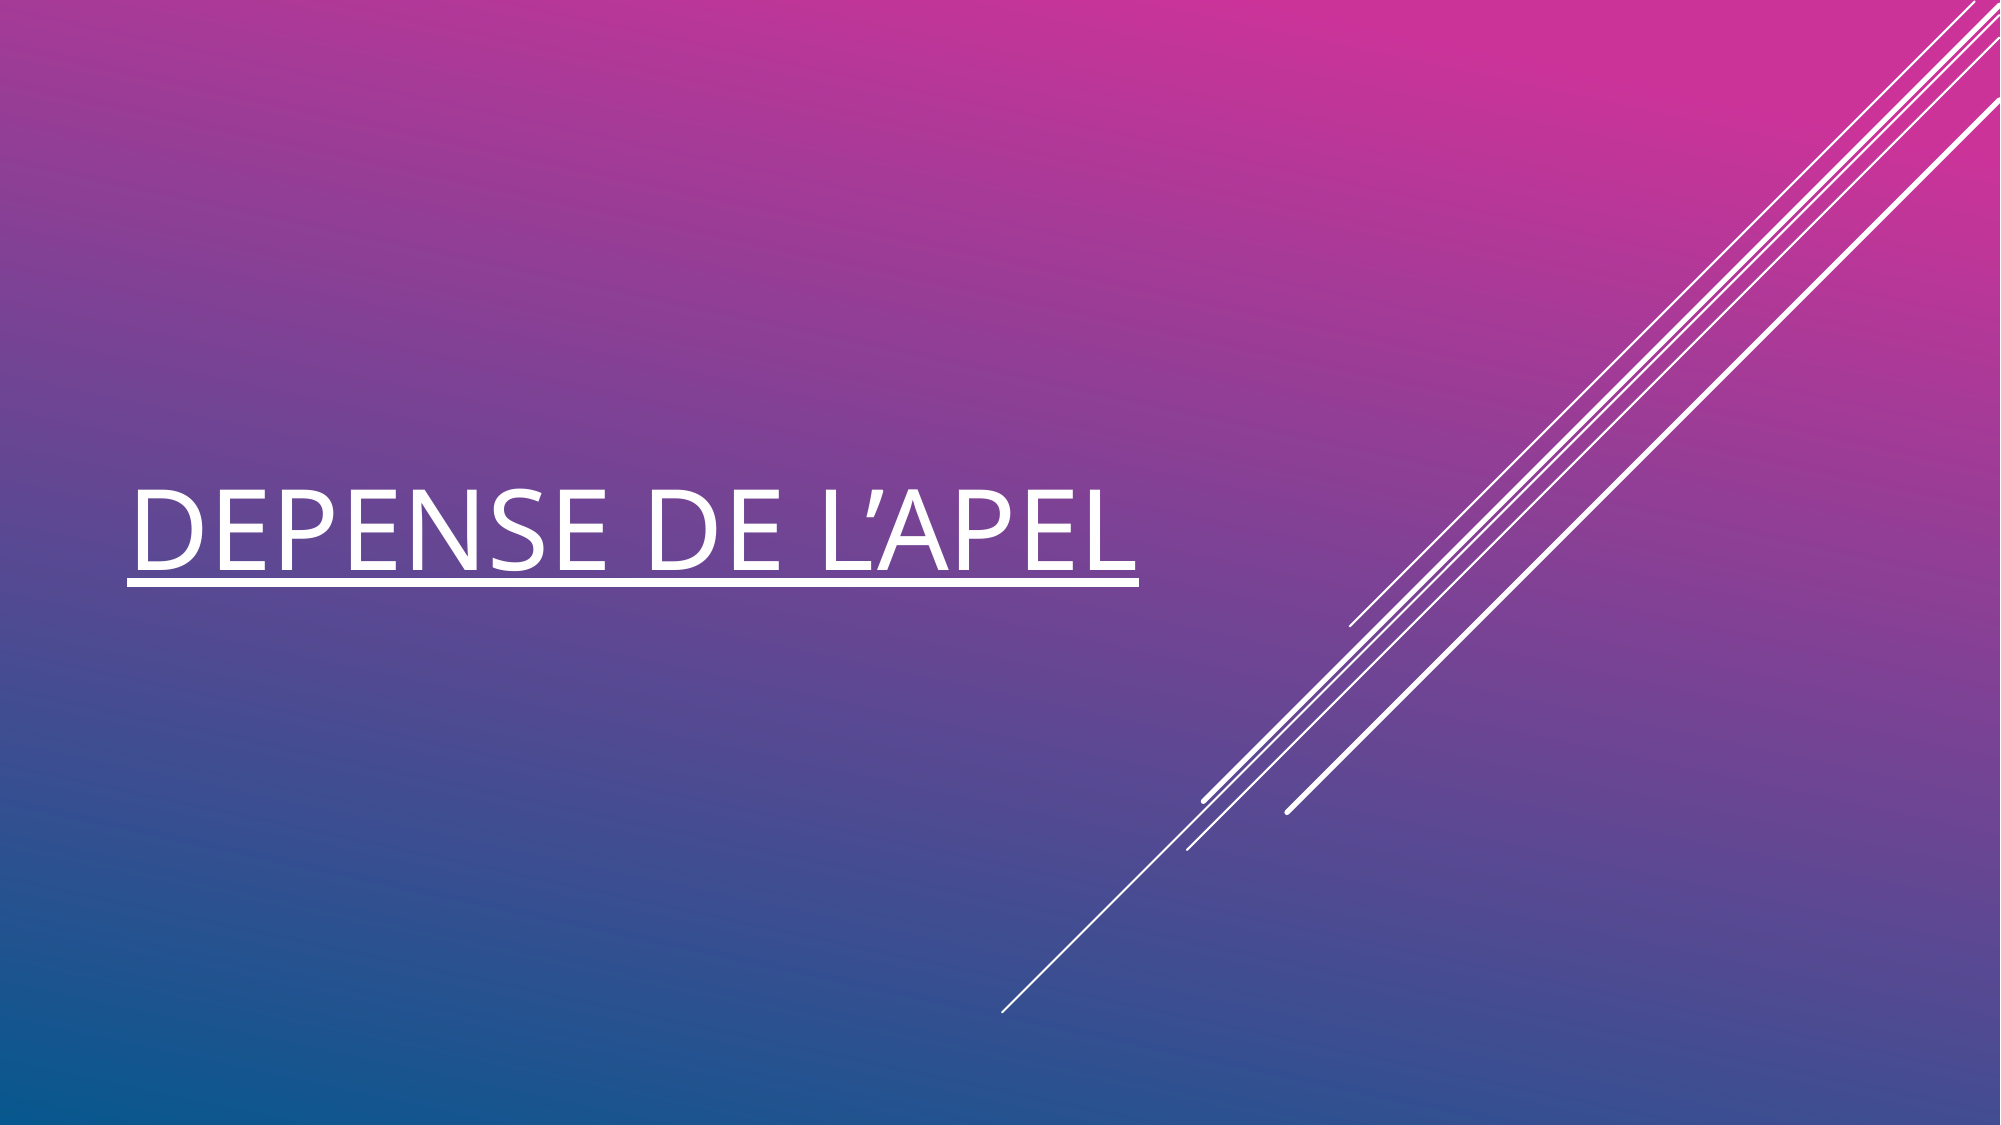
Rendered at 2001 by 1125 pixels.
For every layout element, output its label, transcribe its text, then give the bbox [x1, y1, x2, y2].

title DEPENSE DE L’APEL [112, 112, 1425, 600]
